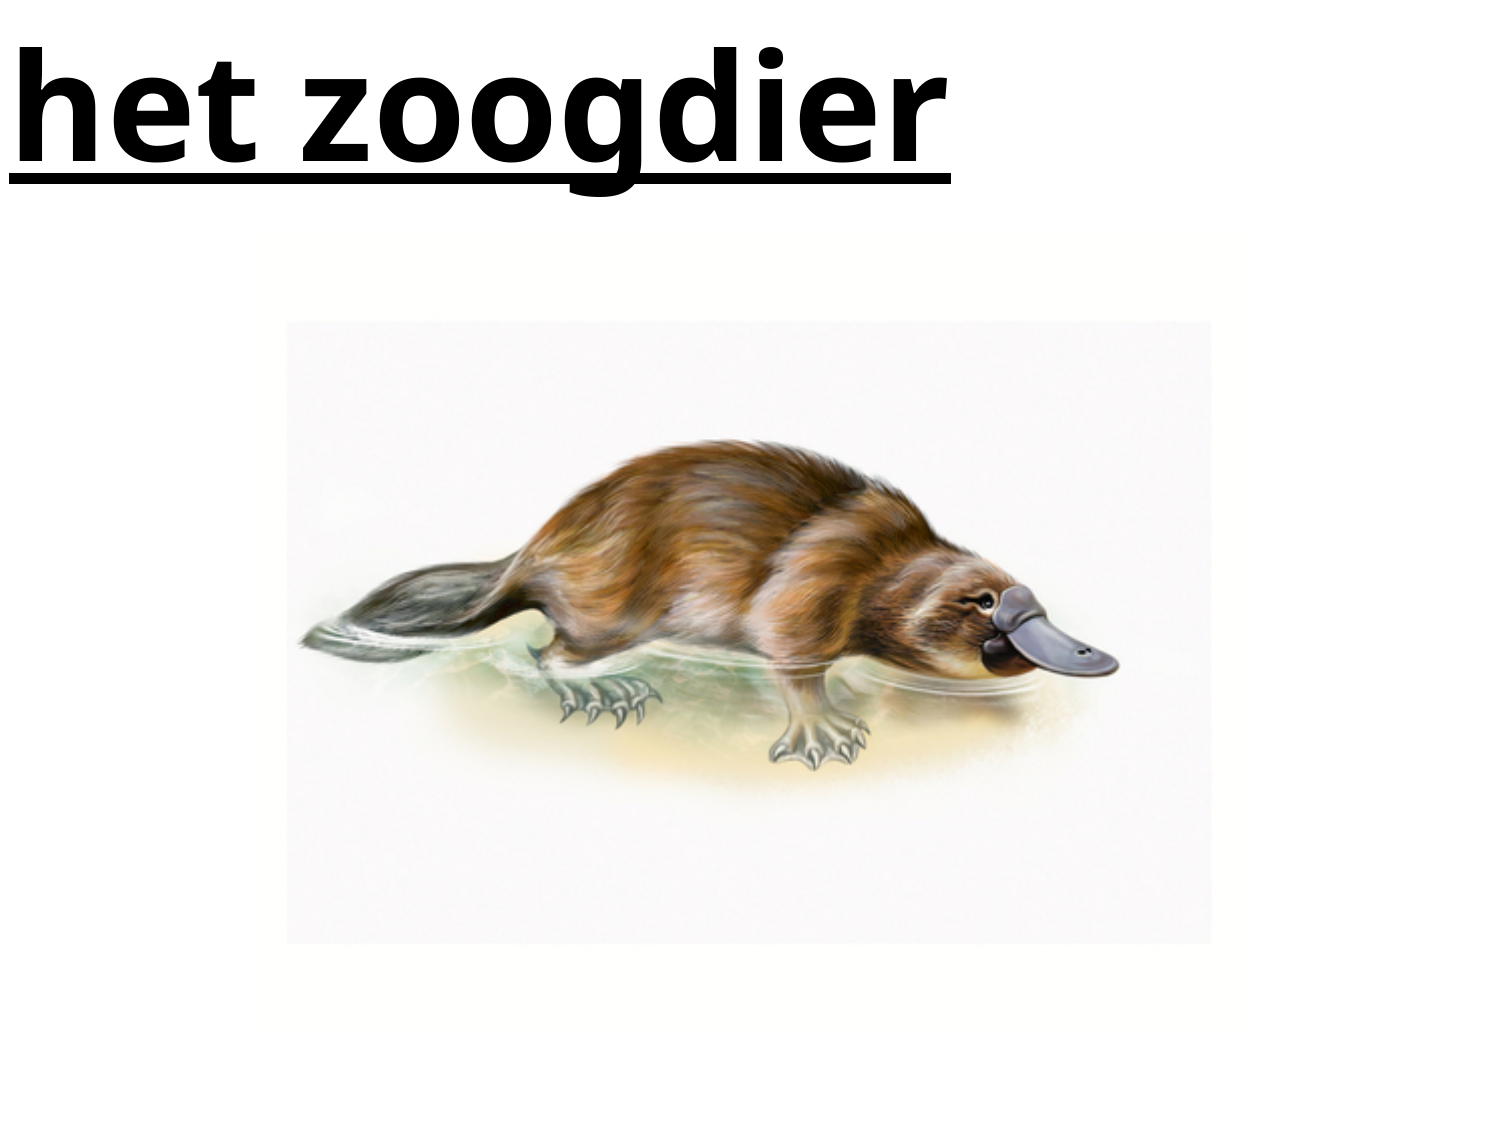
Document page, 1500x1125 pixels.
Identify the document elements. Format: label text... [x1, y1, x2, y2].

text_box het zoogdier [0, 4, 1500, 199]
picture [247, 231, 1253, 1036]
